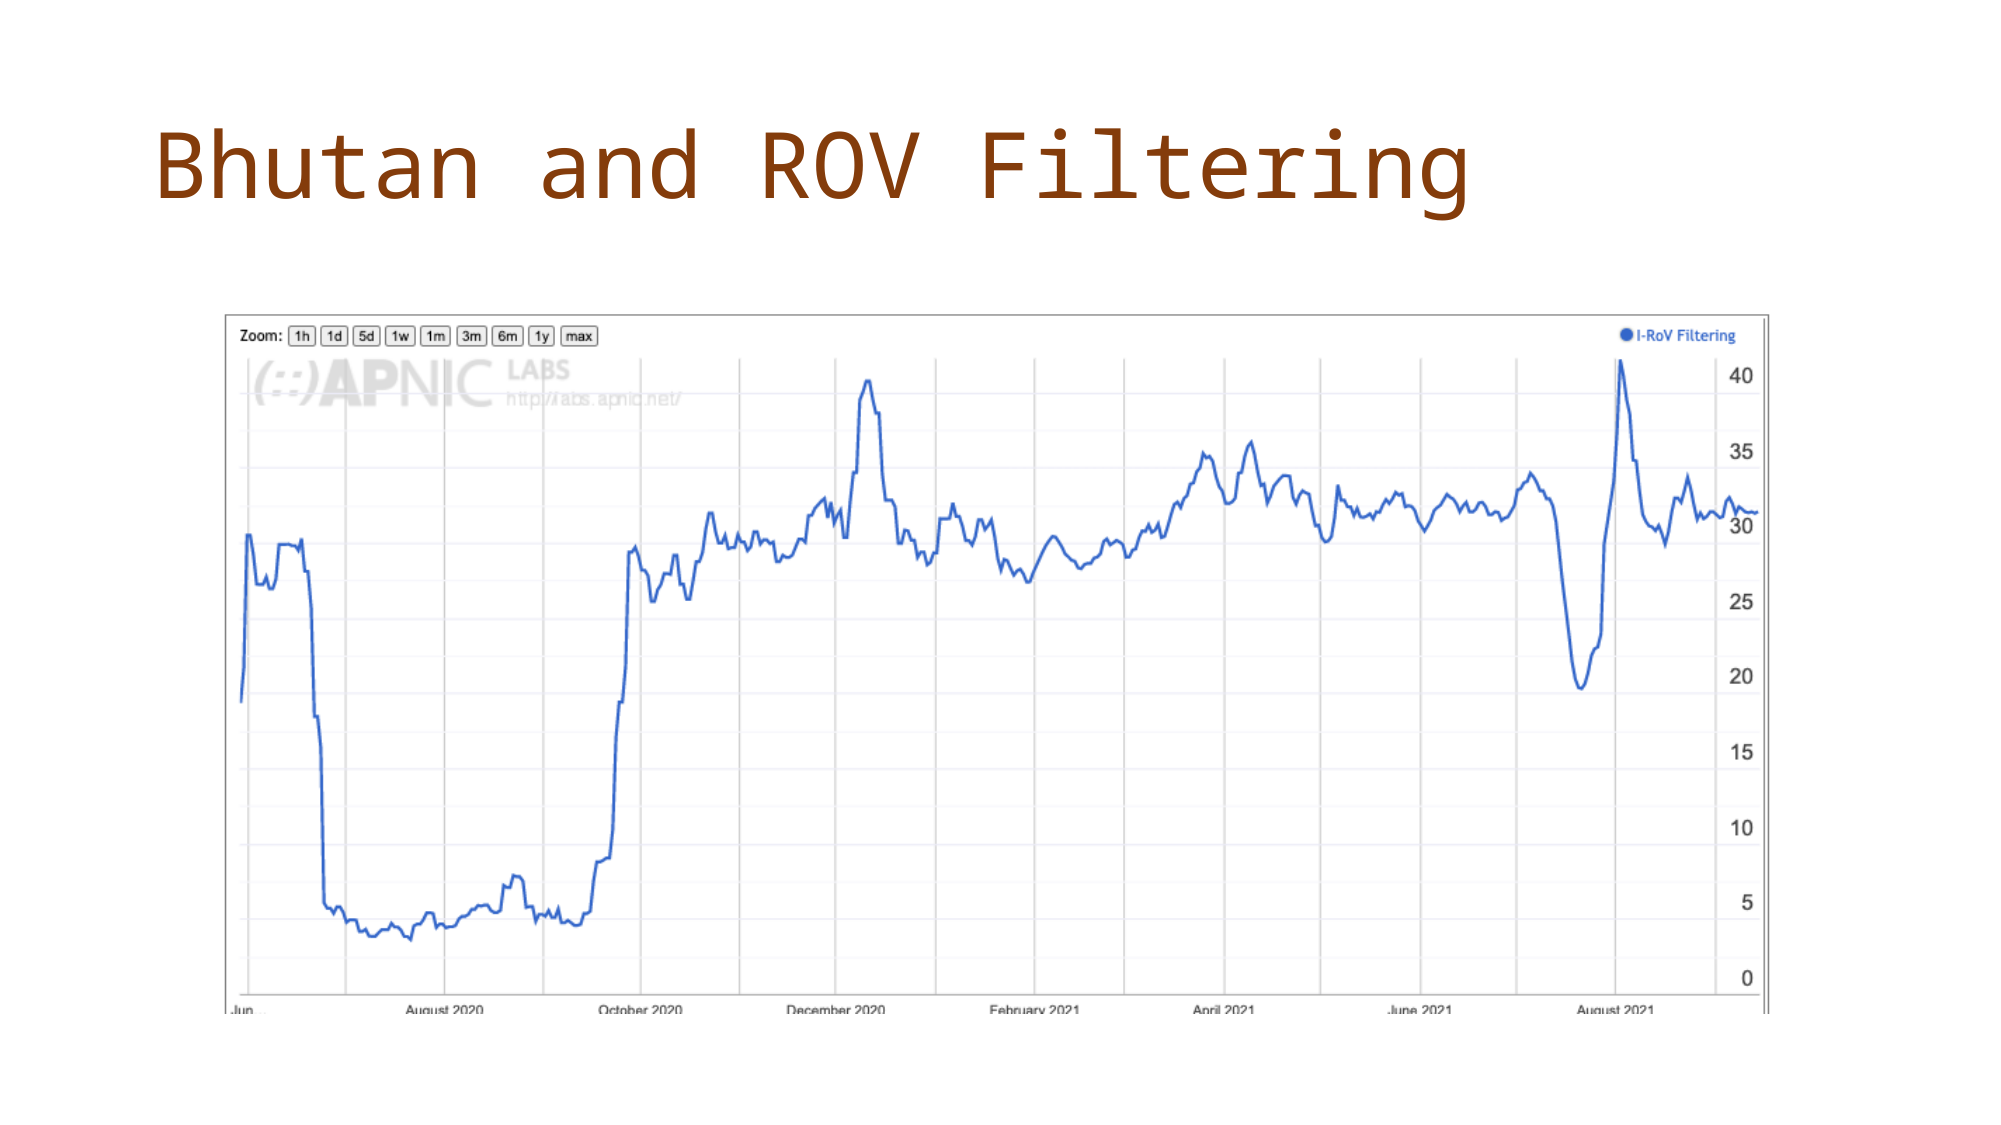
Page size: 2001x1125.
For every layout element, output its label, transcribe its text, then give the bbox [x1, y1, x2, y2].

title Bhutan and ROV Filtering [137, 59, 1863, 278]
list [218, 299, 1782, 1014]
